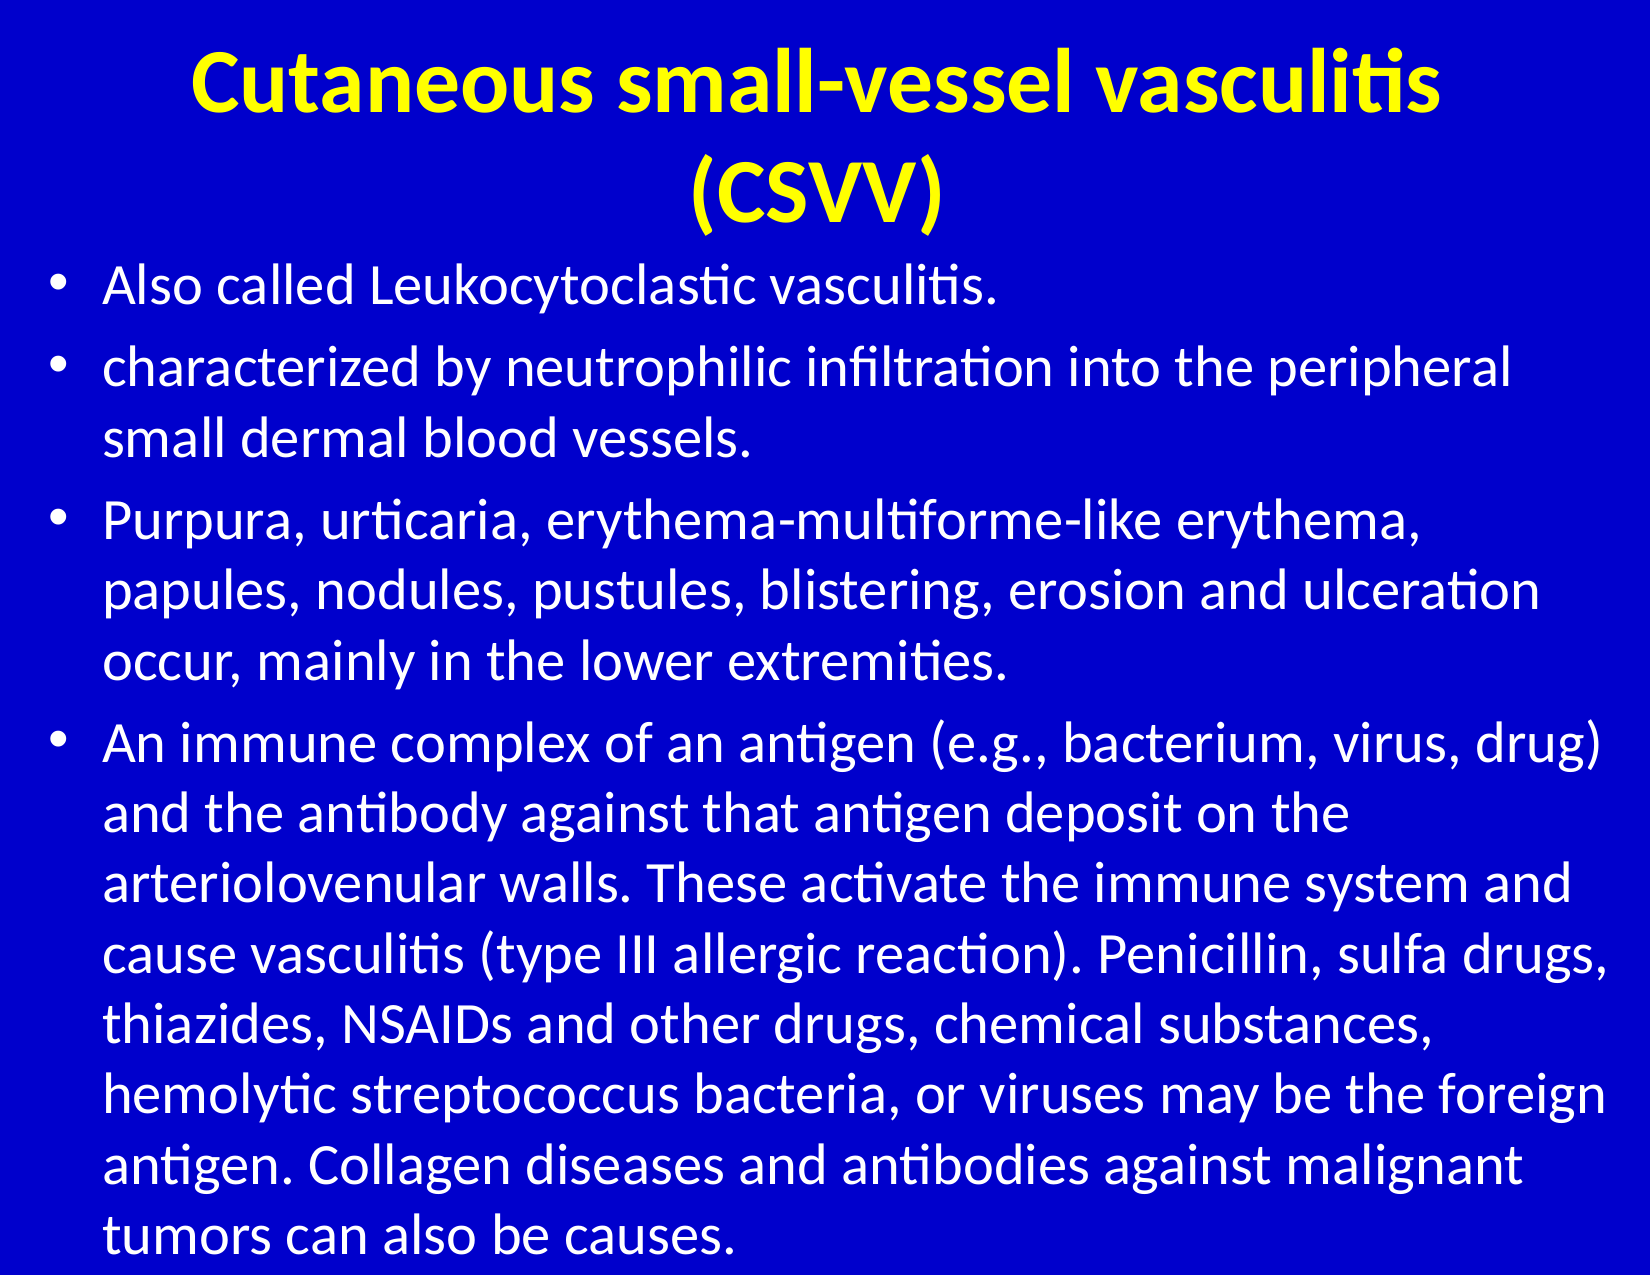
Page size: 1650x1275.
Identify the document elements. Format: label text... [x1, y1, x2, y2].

list Also called Leukocytoclastic vasculitis. characterized by neutrophilic infiltration into the peripheral small dermal blood vessels. Purpura, urticaria, erythema-multiforme-like erythema, papules, nodules, pustules, blistering, erosion and ulceration occur, mainly in the lower extremities. An immune complex of an antigen (e.g., bacterium, virus, drug) and the antibody against that antigen deposit on the arteriolovenular walls. These activate the immune system and cause vasculitis (type III allergic reaction). Penicillin, sulfa drugs, thiazides, NSAIDs and other drugs, chemical substances, hemolytic streptococcus bacteria, or viruses may be the foreign antigen. Collagen diseases and antibodies against malignant tumors can also be causes. [33, 238, 1650, 1275]
title Cutaneous small-vessel vasculitis (CSVV) [45, 0, 1590, 238]
